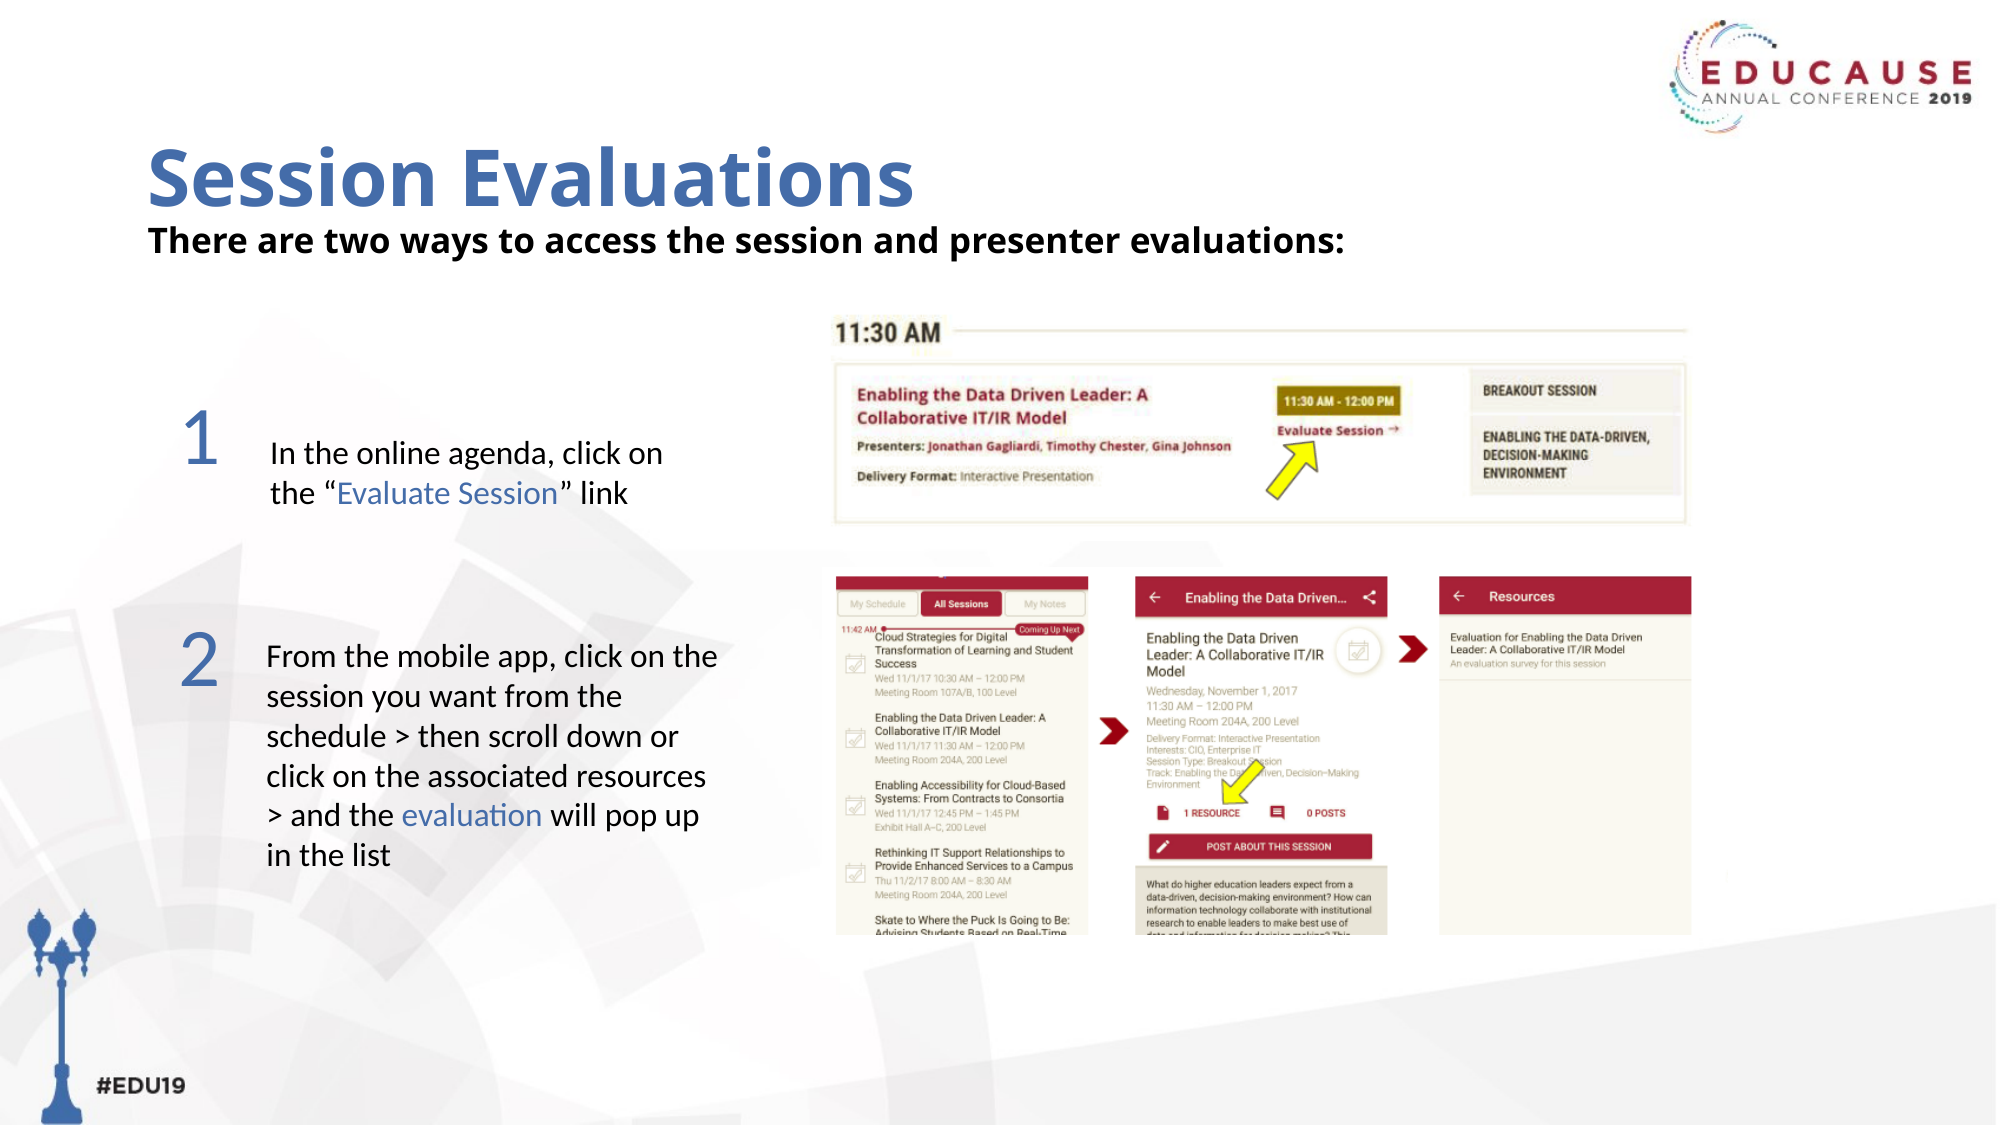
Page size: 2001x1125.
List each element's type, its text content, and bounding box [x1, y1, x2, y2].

text_box From the mobile app, click on the session you want from the schedule > then scroll down or click on the associated resources > and the evaluation will pop up in the list [251, 626, 737, 881]
text_box In the online agenda, click on the “Evaluate Session” link [255, 424, 710, 519]
picture [0, 0, 2001, 1125]
title Session Evaluations There are two ways to access the session and presenter evaluations: [132, 127, 1518, 269]
text_box 1 2 [164, 385, 1403, 899]
